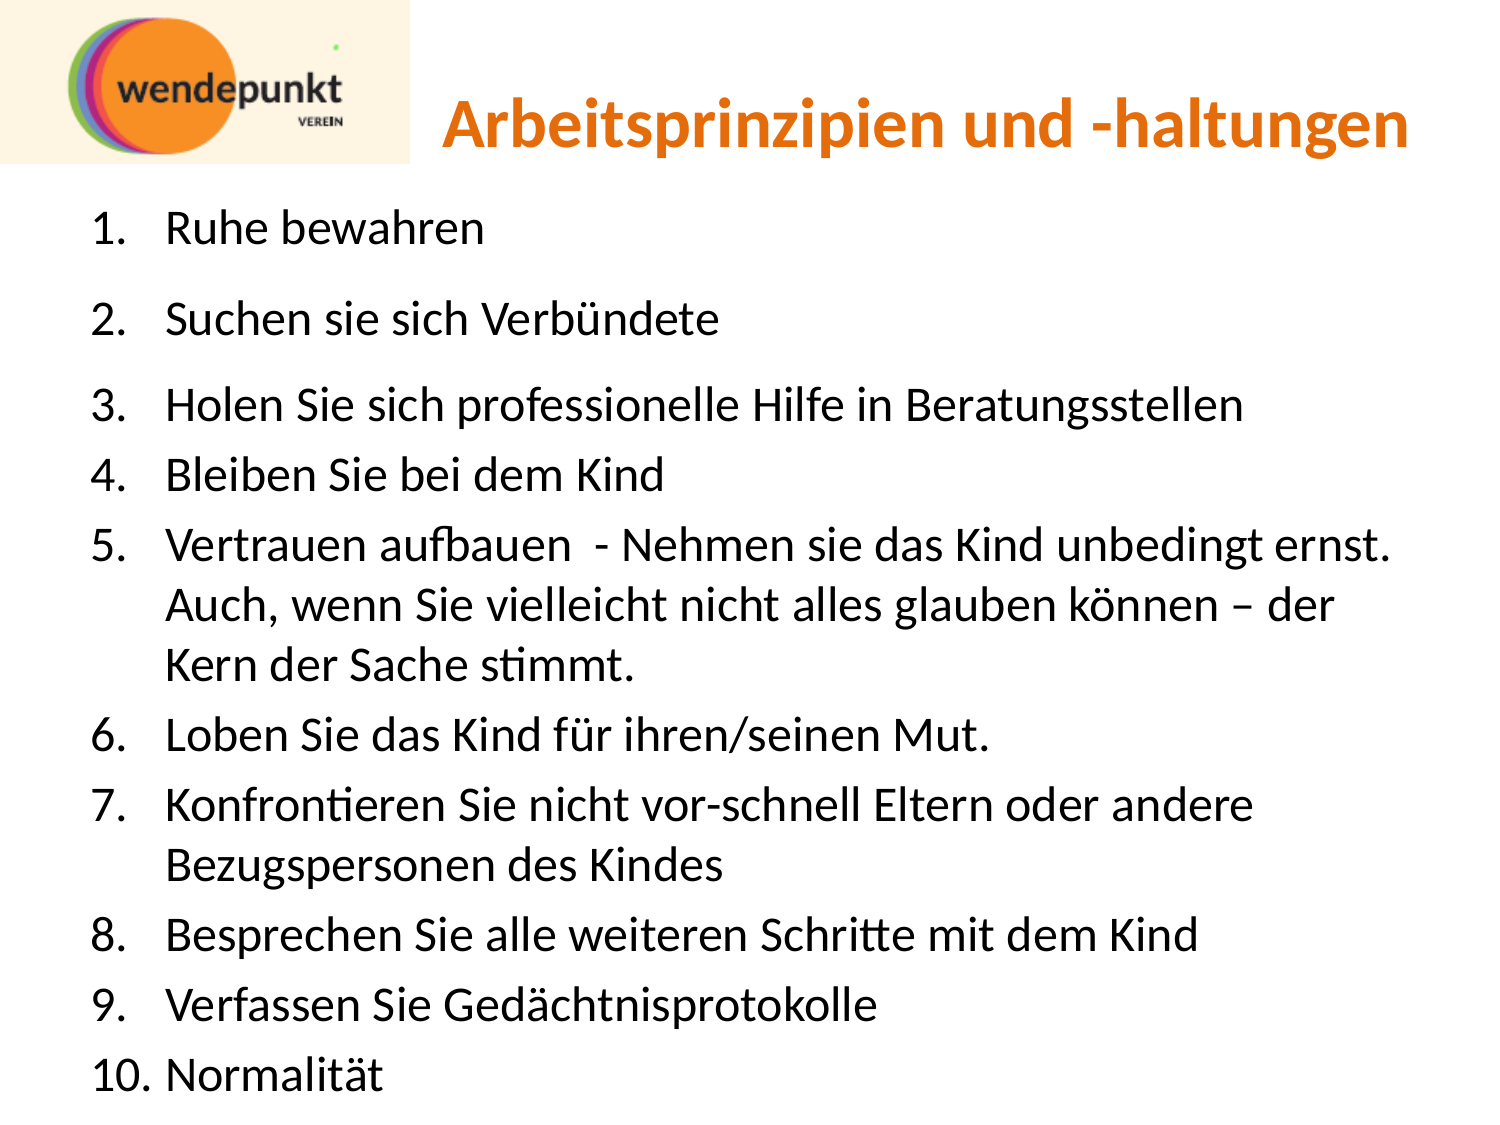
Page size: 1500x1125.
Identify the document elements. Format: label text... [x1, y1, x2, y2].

title Arbeitsprinzipien und -haltungen [395, 54, 1459, 183]
list Ruhe bewahren Suchen sie sich Verbündete Holen Sie sich professionelle Hilfe in Beratungsstellen Bleiben Sie bei dem Kind Vertrauen aufbauen - Nehmen sie das Kind unbedingt ernst. Auch, wenn Sie vielleicht nicht alles glauben können – der Kern der Sache stimmt. Loben Sie das Kind für ihren/seinen Mut. Konfrontieren Sie nicht vor-schnell Eltern oder andere Bezugspersonen des Kindes Besprechen Sie alle weiteren Schritte mit dem Kind Verfassen Sie Gedächtnisprotokolle Normalität [75, 182, 1425, 1125]
picture [0, 0, 410, 164]
